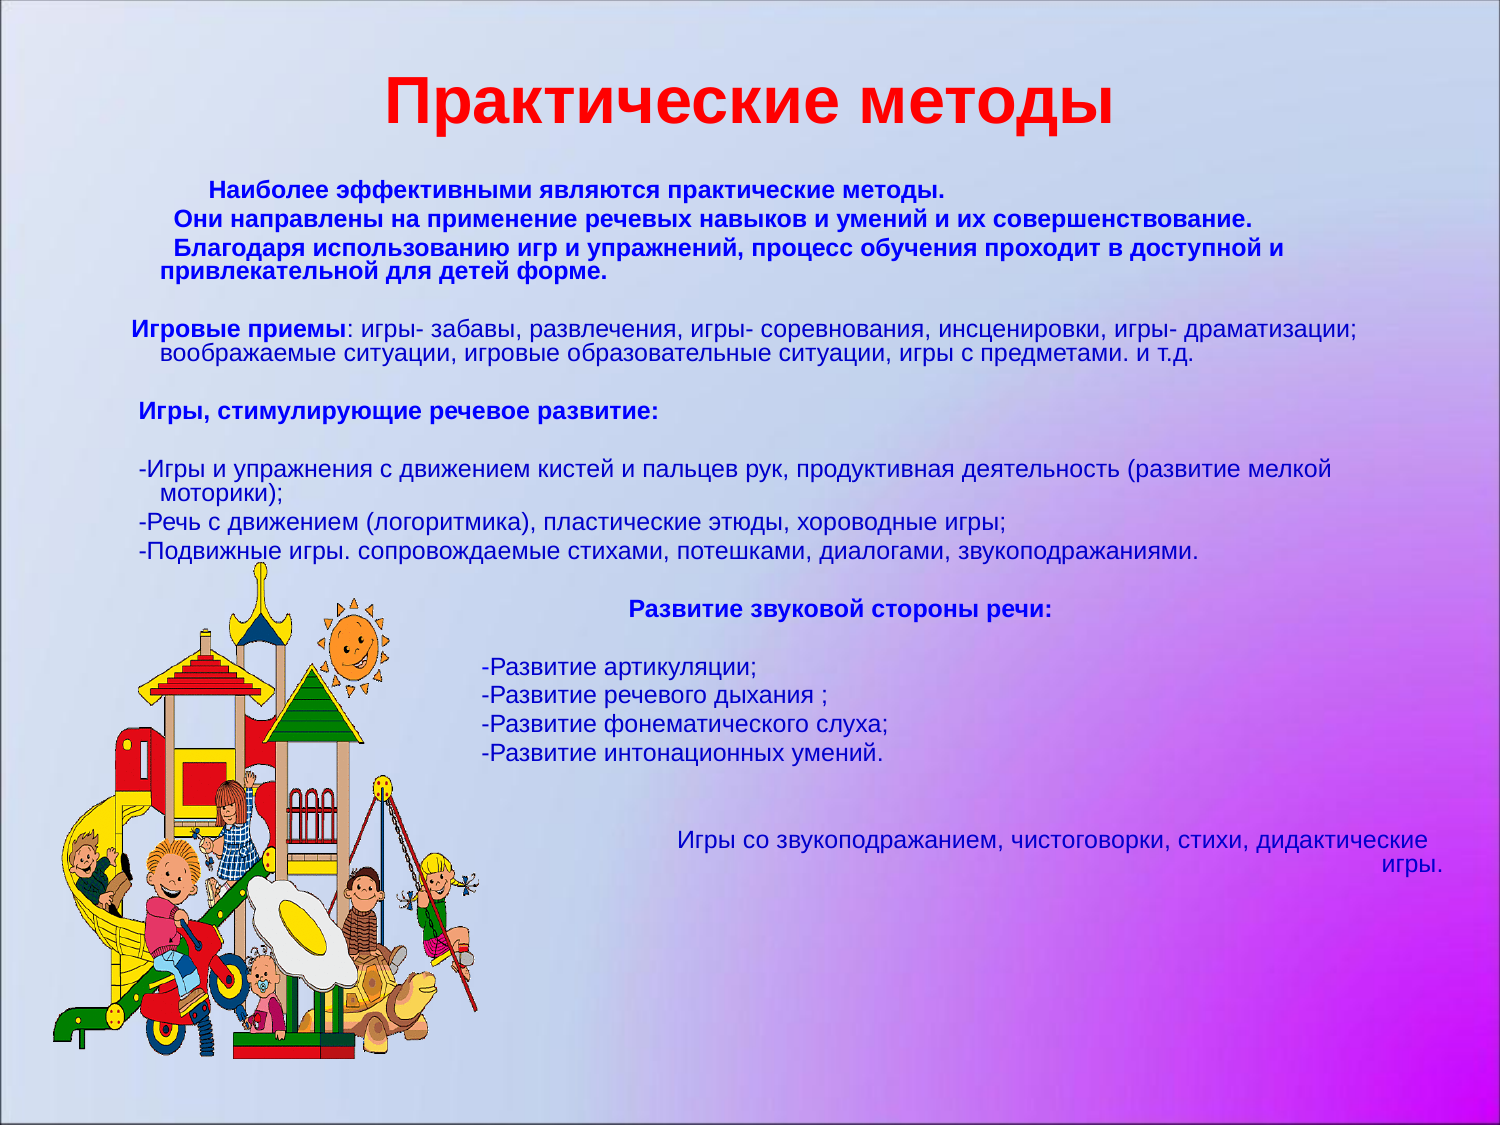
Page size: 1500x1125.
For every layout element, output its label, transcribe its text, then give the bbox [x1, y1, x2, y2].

list Наиболее эффективными являются практические методы. Они направлены на применение речевых навыков и умений и их совершенствование. Благодаря использованию игр и упражнений, процесс обучения проходит в доступной и привлекательной для детей форме. Игровые приемы: игры- забавы, развлечения, игры- соревнования, инсценировки, игры- драматизации; воображаемые ситуации, игровые образовательные ситуации, игры с предметами. и т.д. Игры, стимулирующие речевое развитие: -Игры и упражнения с движением кистей и пальцев рук, продуктивная деятельность (развитие мелкой моторики); -Речь с движением (логоритмика), пластические этюды, хороводные игры; -Подвижные игры. сопровождаемые стихами, потешками, диалогами, звукоподражаниями. Развитие звуковой стороны речи: -Развитие артикуляции; -Развитие речевого дыхания ; -Развитие фонематического слуха; -Развитие интонационных умений. Игры со звукоподражанием, чистоговорки, стихи, дидактические игры. [88, 113, 1460, 940]
title Практические методы [74, 44, 1426, 150]
picture [0, 0, 1500, 1125]
